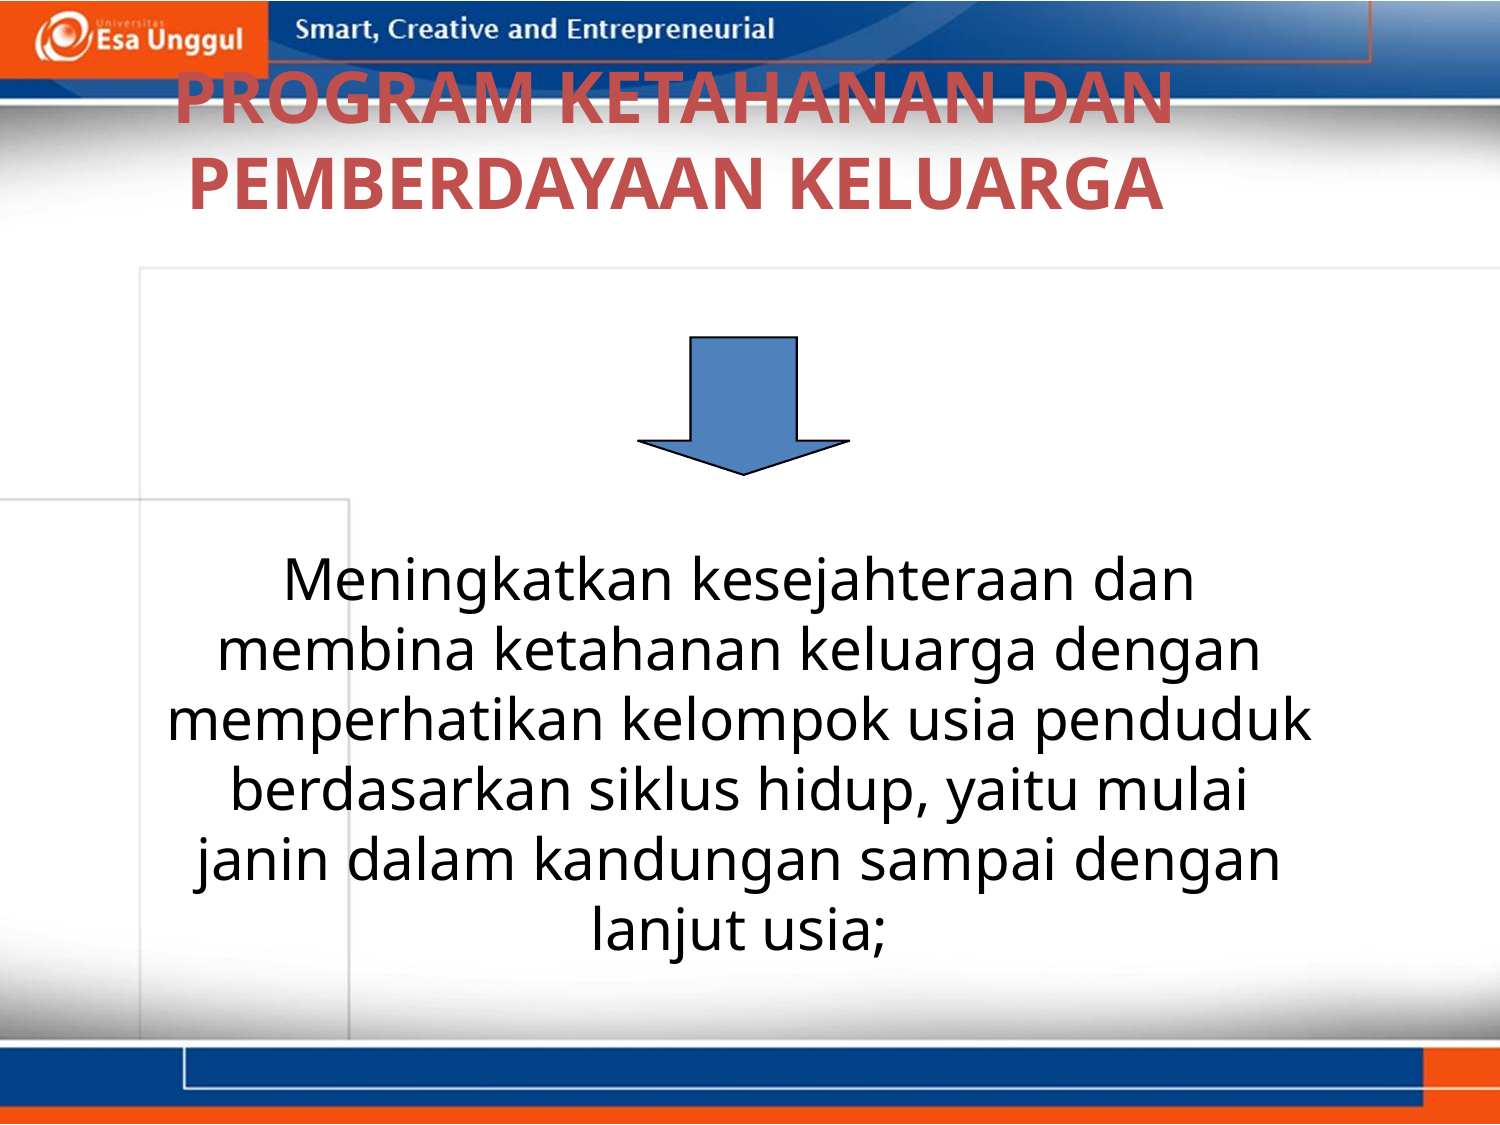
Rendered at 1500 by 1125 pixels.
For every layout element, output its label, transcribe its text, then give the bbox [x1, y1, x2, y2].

picture [0, 1, 1500, 1124]
title PROGRAM KETAHANAN DAN PEMBERDAYAAN KELUARGA [0, 45, 1350, 233]
text_box Meningkatkan kesejahteraan dan membina ketahanan keluarga dengan memperhatikan kelompok usia penduduk berdasarkan siklus hidup, yaitu mulai janin dalam kandungan sampai dengan lanjut usia; [141, 534, 1338, 970]
text_box [637, 337, 850, 475]
